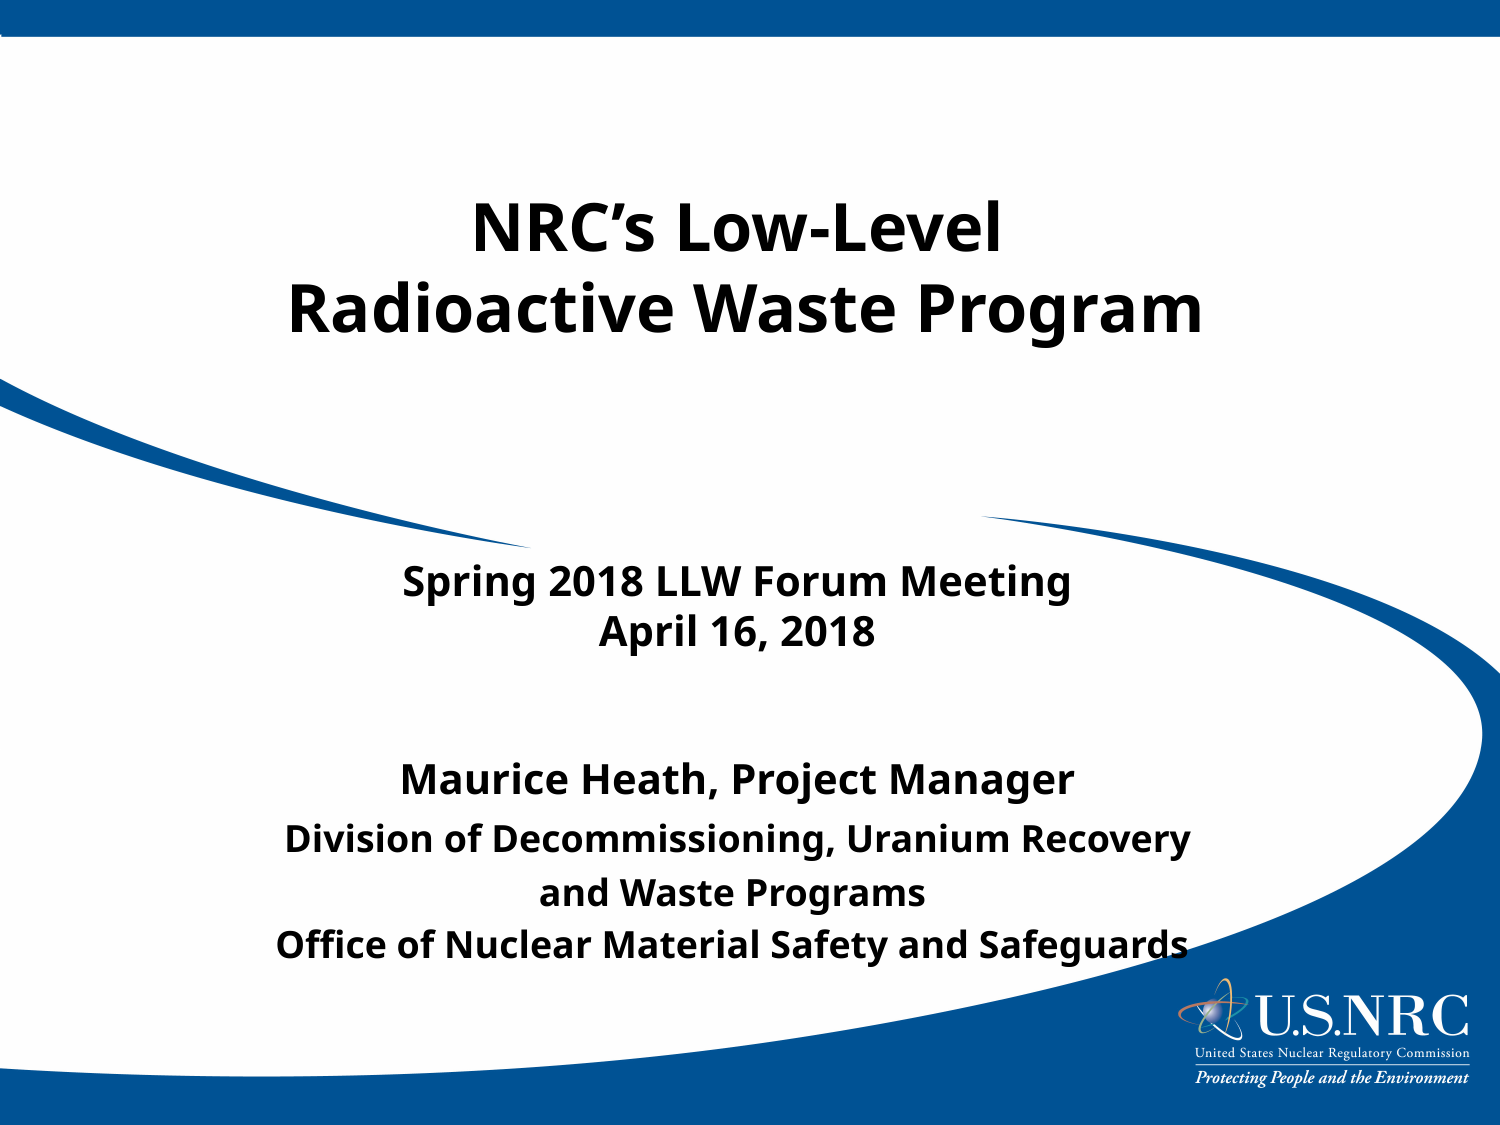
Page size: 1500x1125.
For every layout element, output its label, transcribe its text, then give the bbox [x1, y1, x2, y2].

title NRC’s Low-Level Radioactive Waste Program [0, 105, 1475, 425]
text_box Spring 2018 LLW Forum Meeting April 16, 2018 [168, 512, 1307, 712]
picture [0, 0, 1500, 1125]
text_box Maurice Heath, Project Manager Division of Decommissioning, Uranium Recovery and Waste Programs Office of Nuclear Material Safety and Safeguards [87, 716, 1388, 975]
